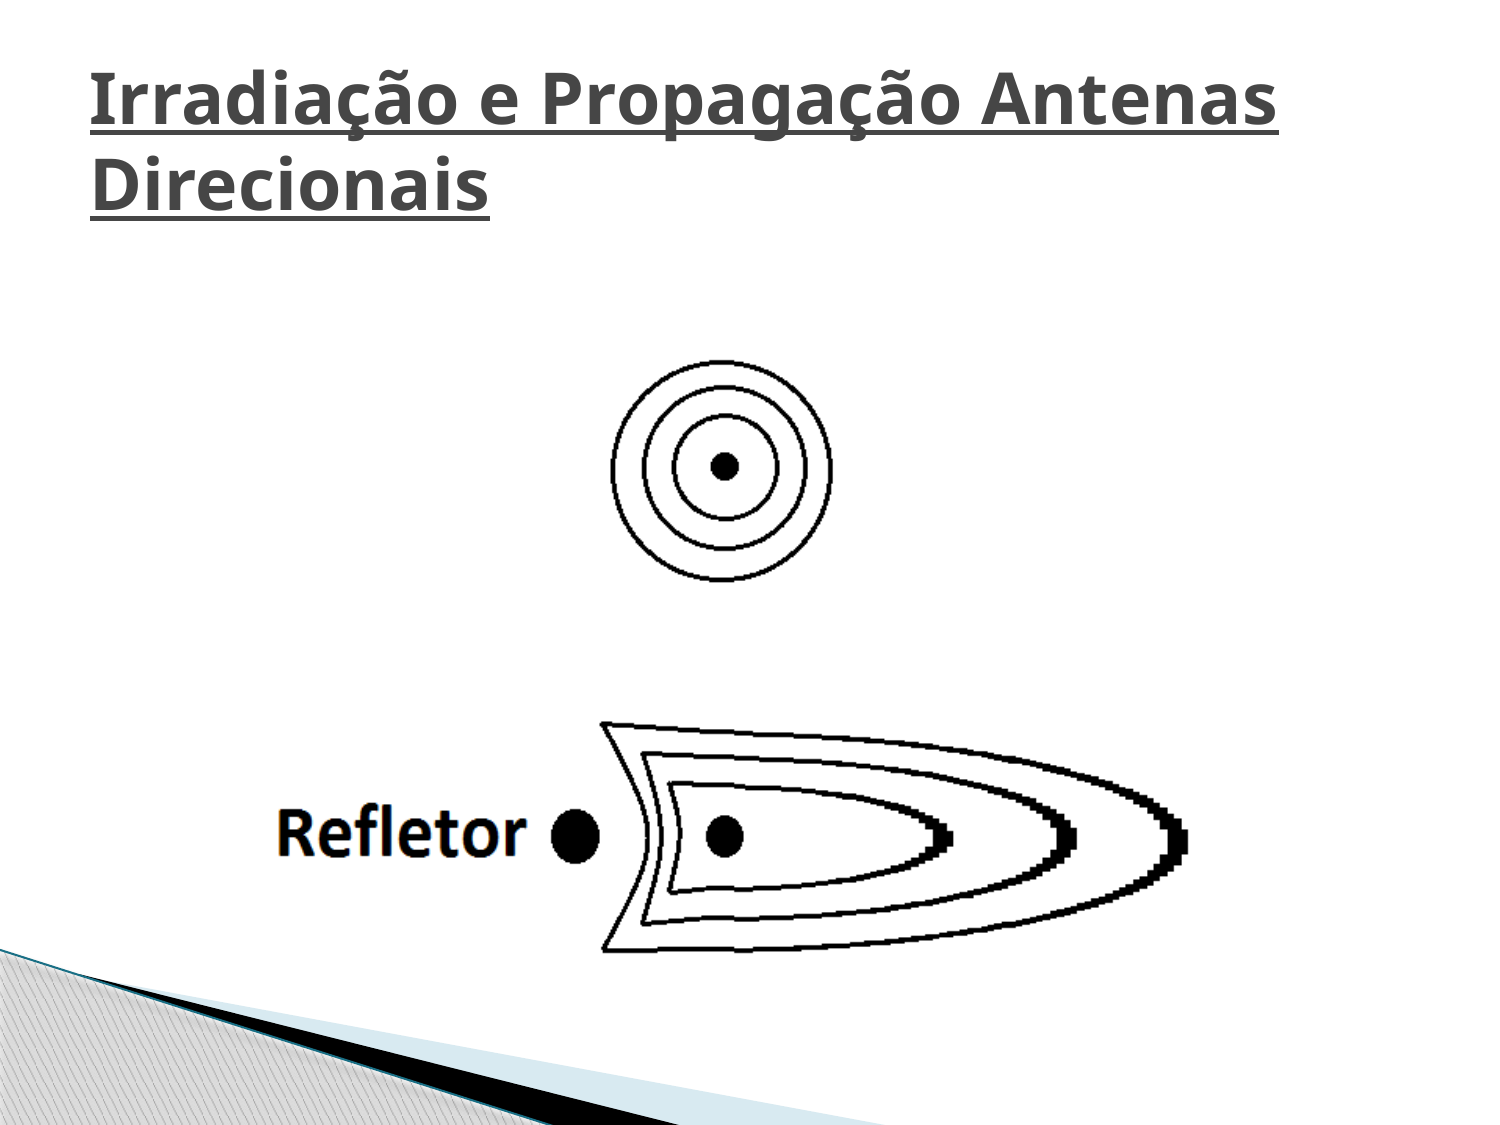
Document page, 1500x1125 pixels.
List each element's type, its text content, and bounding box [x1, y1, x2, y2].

picture [265, 290, 1218, 984]
title Irradiação e Propagação Antenas Direcionais [75, 45, 1425, 233]
